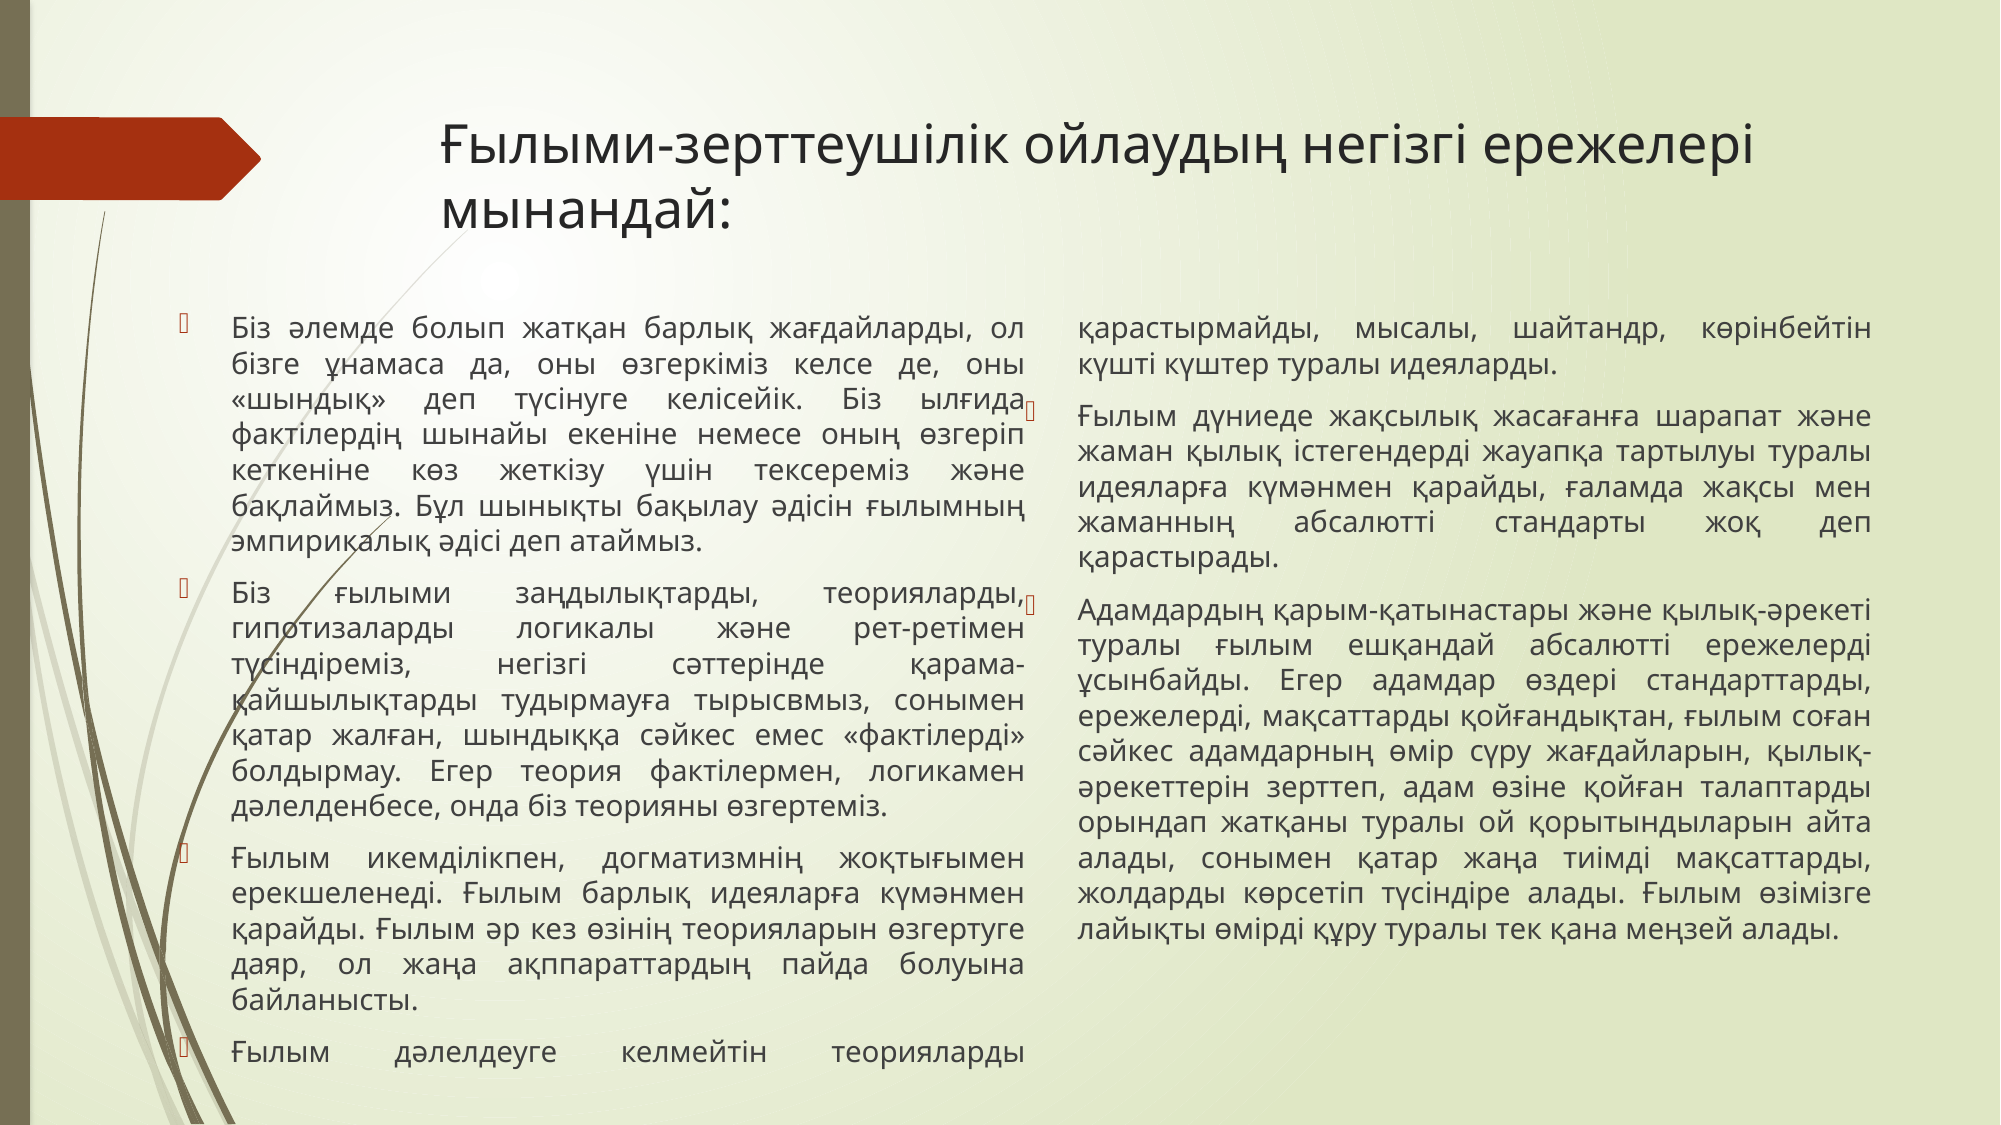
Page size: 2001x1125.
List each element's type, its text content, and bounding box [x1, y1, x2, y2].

list Біз әлемде болып жатқан барлық жағдайларды, ол бізге ұнамаса да, оны өзгеркіміз келсе де, оны «шындық» деп түсінуге келісейік. Біз ылғида фактілердің шынайы екеніне немесе оның өзгеріп кеткеніне көз жеткізу үшін тексереміз және бақлаймыз. Бұл шынықты бақылау әдісін ғылымның эмпирикалық әдісі деп атаймыз. Біз ғылыми заңдылықтарды, теорияларды, гипотизаларды логикалы және рет-ретімен түсіндіреміз, негізгі сәттерінде қарама-қайшылықтарды тудырмауға тырысвмыз, сонымен қатар жалған, шындыққа сәйкес емес «фактілерді» болдырмау. Егер теория фактілермен, логикамен дәлелденбесе, онда біз теорияны өзгертеміз. Ғылым икемділікпен, догматизмнің жоқтығымен ерекшеленеді. Ғылым барлық идеяларға күмәнмен қарайды. Ғылым әр кез өзінің теорияларын өзгертуге даяр, ол жаңа ақппараттардың пайда болуына байланысты. Ғылым дәлелдеуге келмейтін теорияларды қарастырмайды, мысалы, шайтандр, көрінбейтін күшті күштер туралы идеяларды. Ғылым дүниеде жақсылық жасағанға шарапат және жаман қылық істегендерді жауапқа тартылуы туралы идеяларға күмәнмен қарайды, ғаламда жақсы мен жаманның абсалютті стандарты жоқ деп қарастырады. Адамдардың қарым-қатынастары және қылық-әрекеті туралы ғылым ешқандай абсалютті ережелерді ұсынбайды. Егер адамдар өздері стандарттарды, ережелерді, мақсаттарды қойғандықтан, ғылым соған сәйкес адамдарның өмір сүру жағдайларын, қылық-әрекеттерін зерттеп, адам өзіне қойған талаптарды орындап жатқаны туралы ой қорытындыларын айта алады, сонымен қатар жаңа тиімді мақсаттарды, жолдарды көрсетіп түсіндіре алады. Ғылым өзімізге лайықты өмірді құру туралы тек қана меңзей алады. [163, 301, 1888, 1076]
title Ғылыми-зерттеушілік ойлаудың негізгі ережелері мынандай: [425, 102, 1888, 301]
